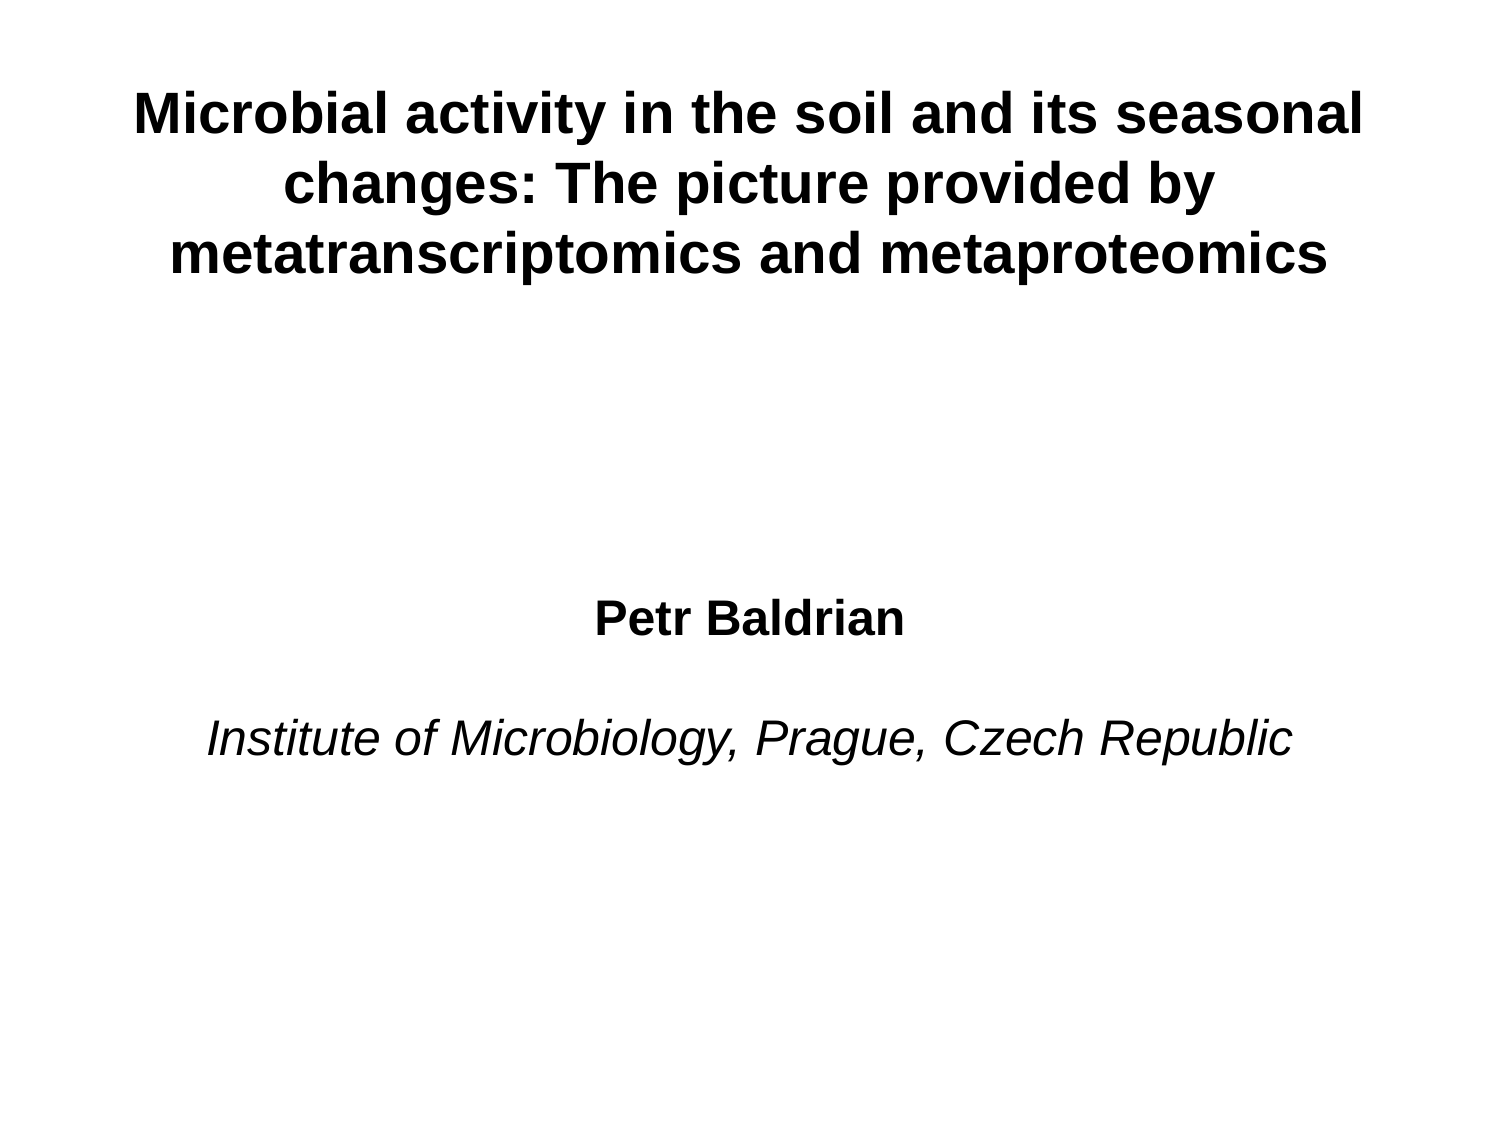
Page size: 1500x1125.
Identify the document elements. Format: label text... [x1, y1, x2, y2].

text_box Microbial activity in the soil and its seasonal changes: The picture provided by metatranscriptomics and metaproteomics Petr Baldrian Institute of Microbiology, Prague, Czech Republic [0, 68, 1500, 773]
